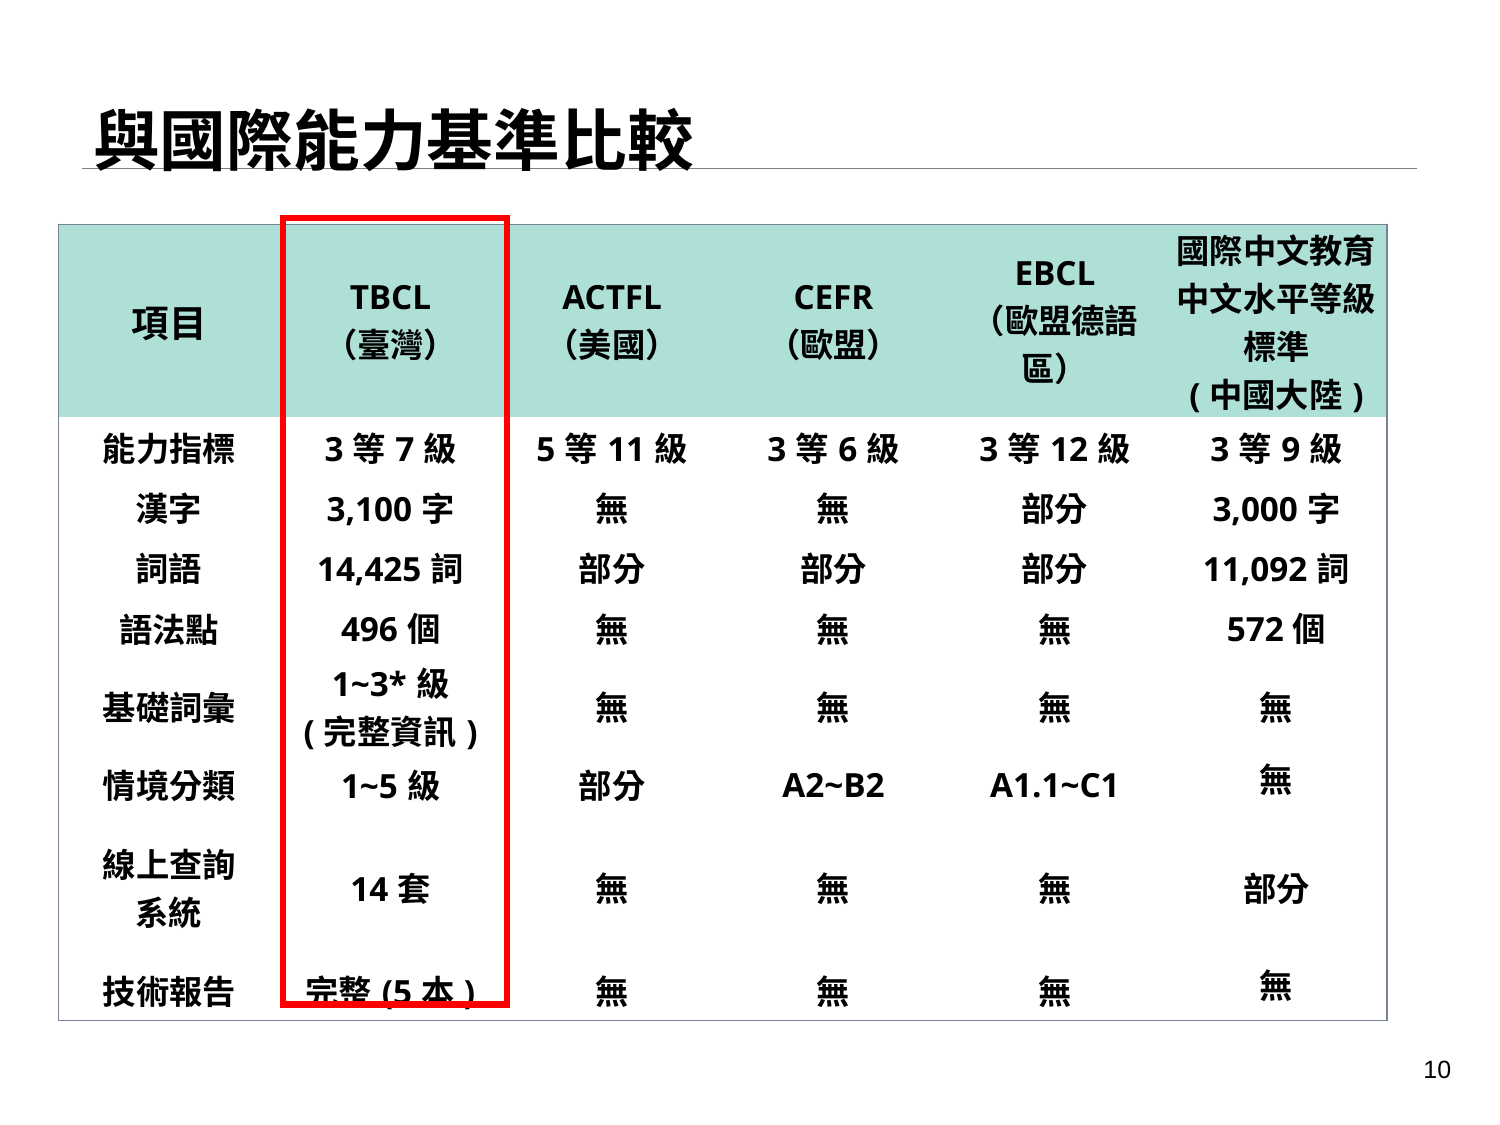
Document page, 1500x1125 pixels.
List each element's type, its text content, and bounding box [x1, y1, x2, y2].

table_cell 部分 [508, 754, 723, 814]
table_cell 無 [508, 814, 723, 960]
table_cell 無 [944, 960, 1166, 1020]
title 與國際能力基準比較 [78, 64, 1500, 173]
table_cell 漢字 [59, 477, 280, 537]
table_cell 無 [723, 960, 944, 1020]
table_cell 無 [1166, 754, 1386, 814]
table_cell 無 [944, 814, 1166, 960]
table_cell 無 [508, 477, 723, 537]
table_cell 無 [944, 658, 1166, 754]
table_cell 部分 [508, 537, 723, 597]
table_cell 無 [508, 658, 723, 754]
table_cell 3,000字 [1166, 477, 1386, 537]
table_header ACTFL （美國） [508, 225, 723, 417]
table_cell 無 [944, 597, 1166, 658]
table_cell 部分 [944, 477, 1166, 537]
table_cell 3等9級 [1166, 417, 1386, 477]
table_cell 無 [723, 477, 944, 537]
table_cell 11,092詞 [1166, 537, 1386, 597]
table_cell 3等12級 [944, 417, 1166, 477]
table_cell 部分 [723, 537, 944, 597]
table_header 項目 [59, 225, 280, 417]
text_box 10 [1387, 1048, 1463, 1108]
table_cell 無 [501, 960, 723, 1020]
table_cell 部分 [1166, 814, 1386, 960]
table_cell 線上查詢 系統 [59, 814, 280, 960]
table_cell 完整(5本) [280, 960, 501, 1020]
table_cell 無 [1166, 658, 1386, 754]
table_header EBCL （歐盟德語區） [944, 225, 1166, 417]
table_cell 572個 [1166, 597, 1386, 658]
table_cell 語法點 [59, 597, 280, 658]
table_cell 無 [1166, 960, 1386, 1020]
table_header 國際中文教育 中文水平等級標準 (中國大陸) [1166, 225, 1386, 417]
text_box [282, 217, 508, 1006]
table_cell 能力指標 [59, 417, 280, 477]
table_cell A2~B2 [723, 754, 944, 814]
table_cell 3等6級 [723, 417, 944, 477]
table_cell 技術報告 [59, 960, 280, 1020]
table_cell 部分 [944, 537, 1166, 597]
table_cell 基礎詞彙 [59, 658, 280, 754]
table_cell 5等11級 [508, 417, 723, 477]
table_cell 無 [508, 597, 723, 658]
table_header CEFR （歐盟） [723, 225, 944, 417]
table_cell A1.1~C1 [944, 754, 1166, 814]
table_cell 情境分類 [59, 754, 280, 814]
table_cell 無 [723, 814, 944, 960]
table_cell 詞語 [59, 537, 280, 597]
table_cell 無 [723, 658, 944, 754]
table_cell 無 [723, 597, 944, 658]
